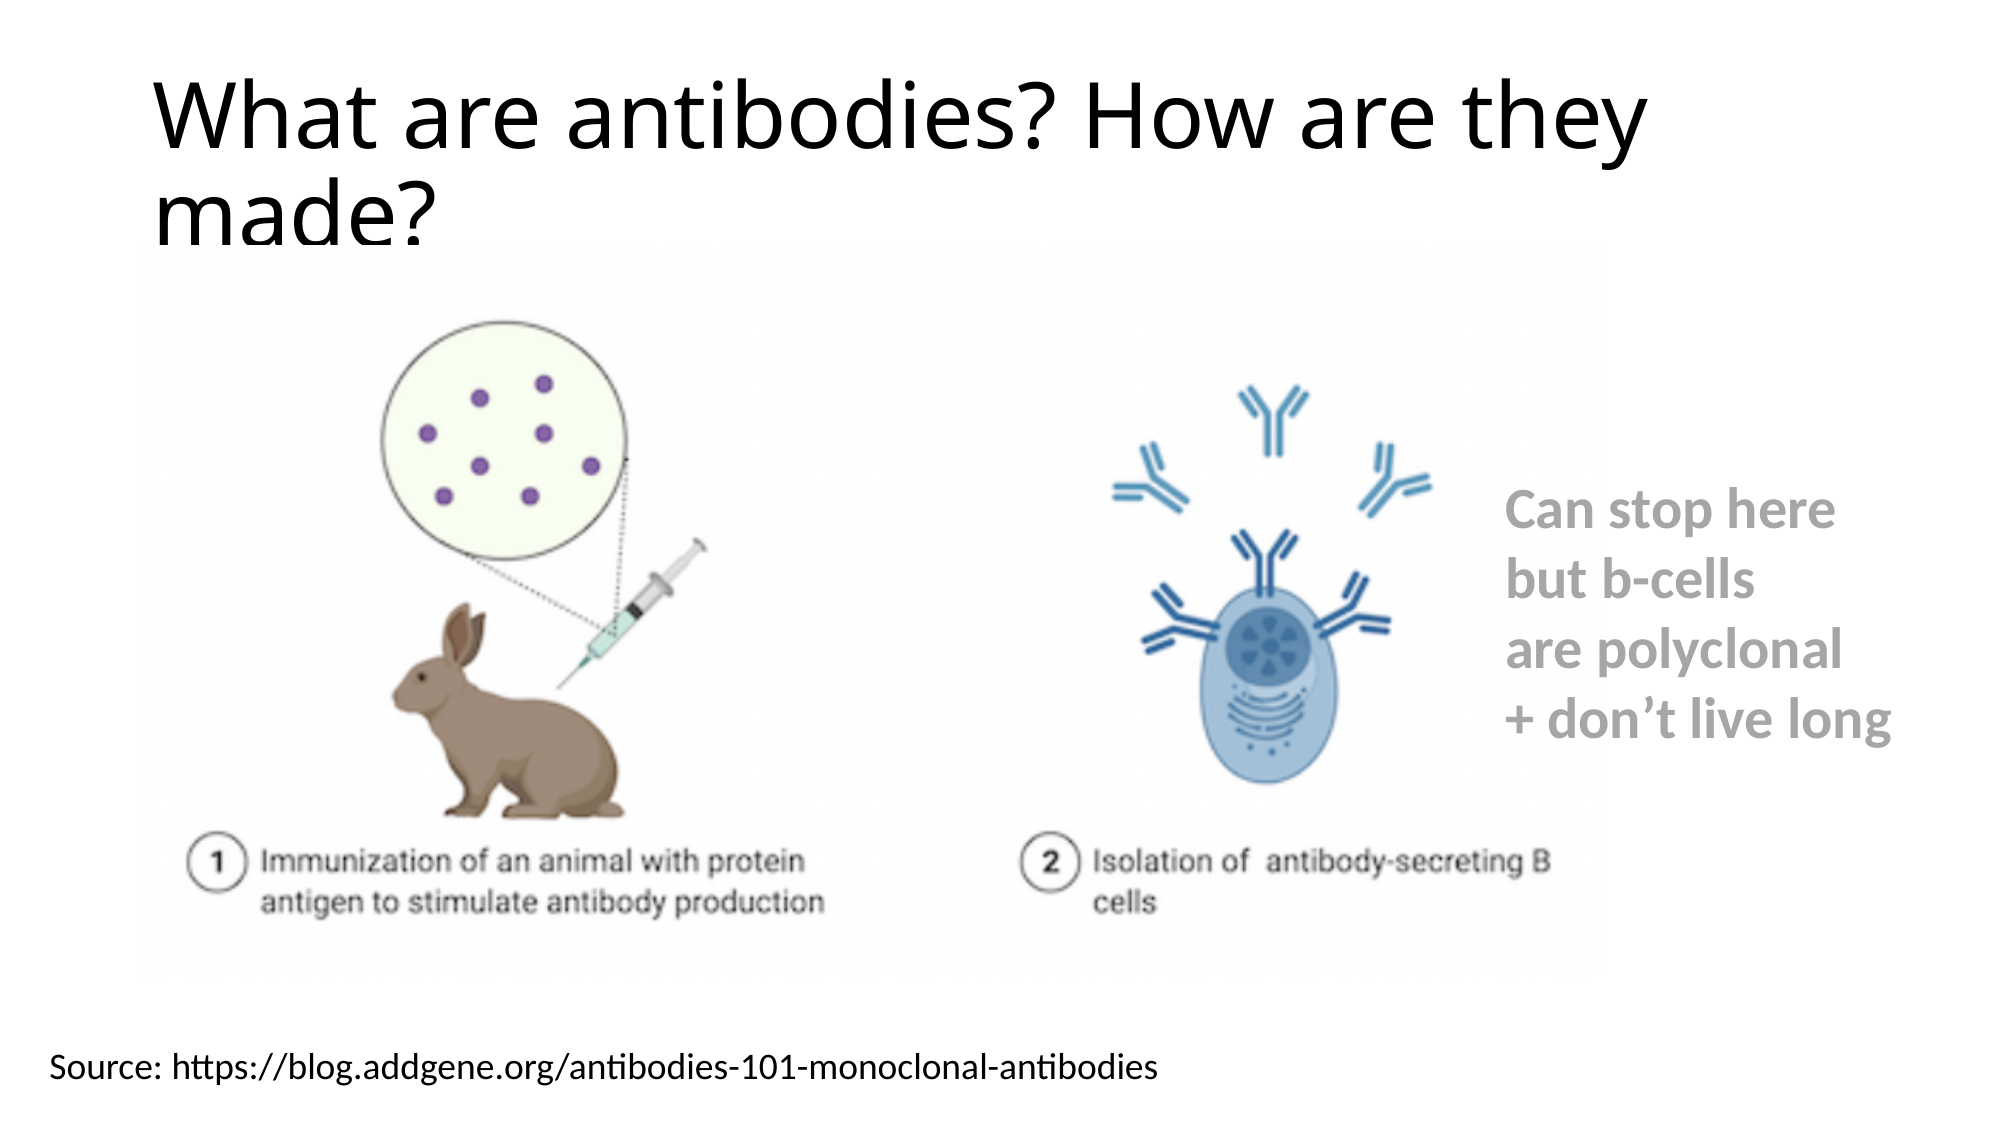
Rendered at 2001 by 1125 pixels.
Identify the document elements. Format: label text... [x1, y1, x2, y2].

title What are antibodies? How are they made? [137, 59, 1863, 278]
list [137, 245, 1606, 978]
text_box Source: https://blog.addgene.org/antibodies-101-monoclonal-antibodies [34, 1034, 1433, 1095]
text_box Can stop here but b-cells are polyclonal + don’t live long [1606, 462, 1907, 758]
